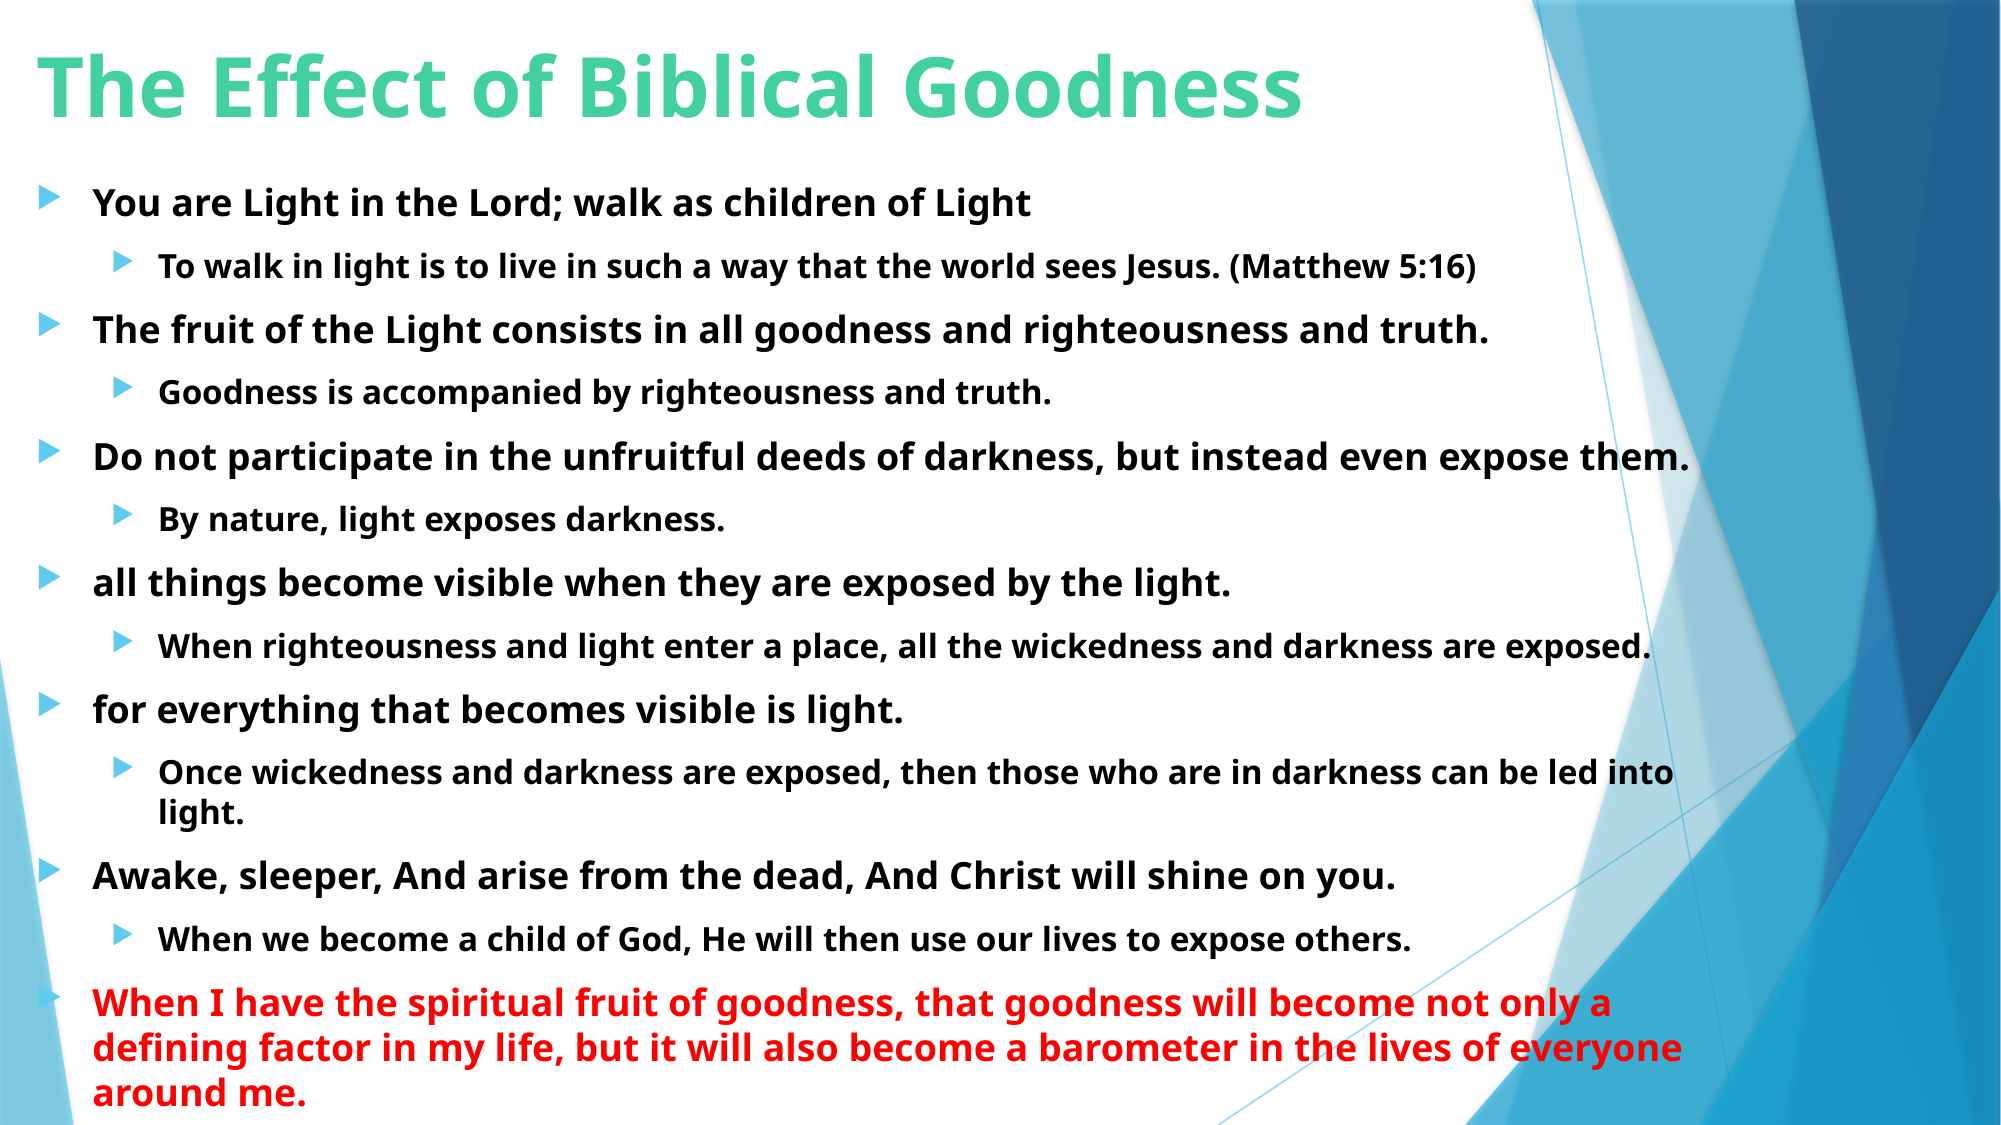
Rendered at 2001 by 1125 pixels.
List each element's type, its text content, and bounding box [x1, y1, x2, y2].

title The Effect of Biblical Goodness [21, 26, 1432, 171]
list You are Light in the Lord; walk as children of Light To walk in light is to live in such a way that the world sees Jesus. (Matthew 5:16) The fruit of the Light consists in all goodness and righteousness and truth. Goodness is accompanied by righteousness and truth. Do not participate in the unfruitful deeds of darkness, but instead even expose them. By nature, light exposes darkness. all things become visible when they are exposed by the light. When righteousness and light enter a place, all the wickedness and darkness are exposed. for everything that becomes visible is light. Once wickedness and darkness are exposed, then those who are in darkness can be led into light. Awake, sleeper, And arise from the dead, And Christ will shine on you. When we become a child of God, He will then use our lives to expose others. When I have the spiritual fruit of goodness, that goodness will become not only a defining factor in my life, but it will also become a barometer in the lives of everyone around me. [21, 171, 1708, 1049]
